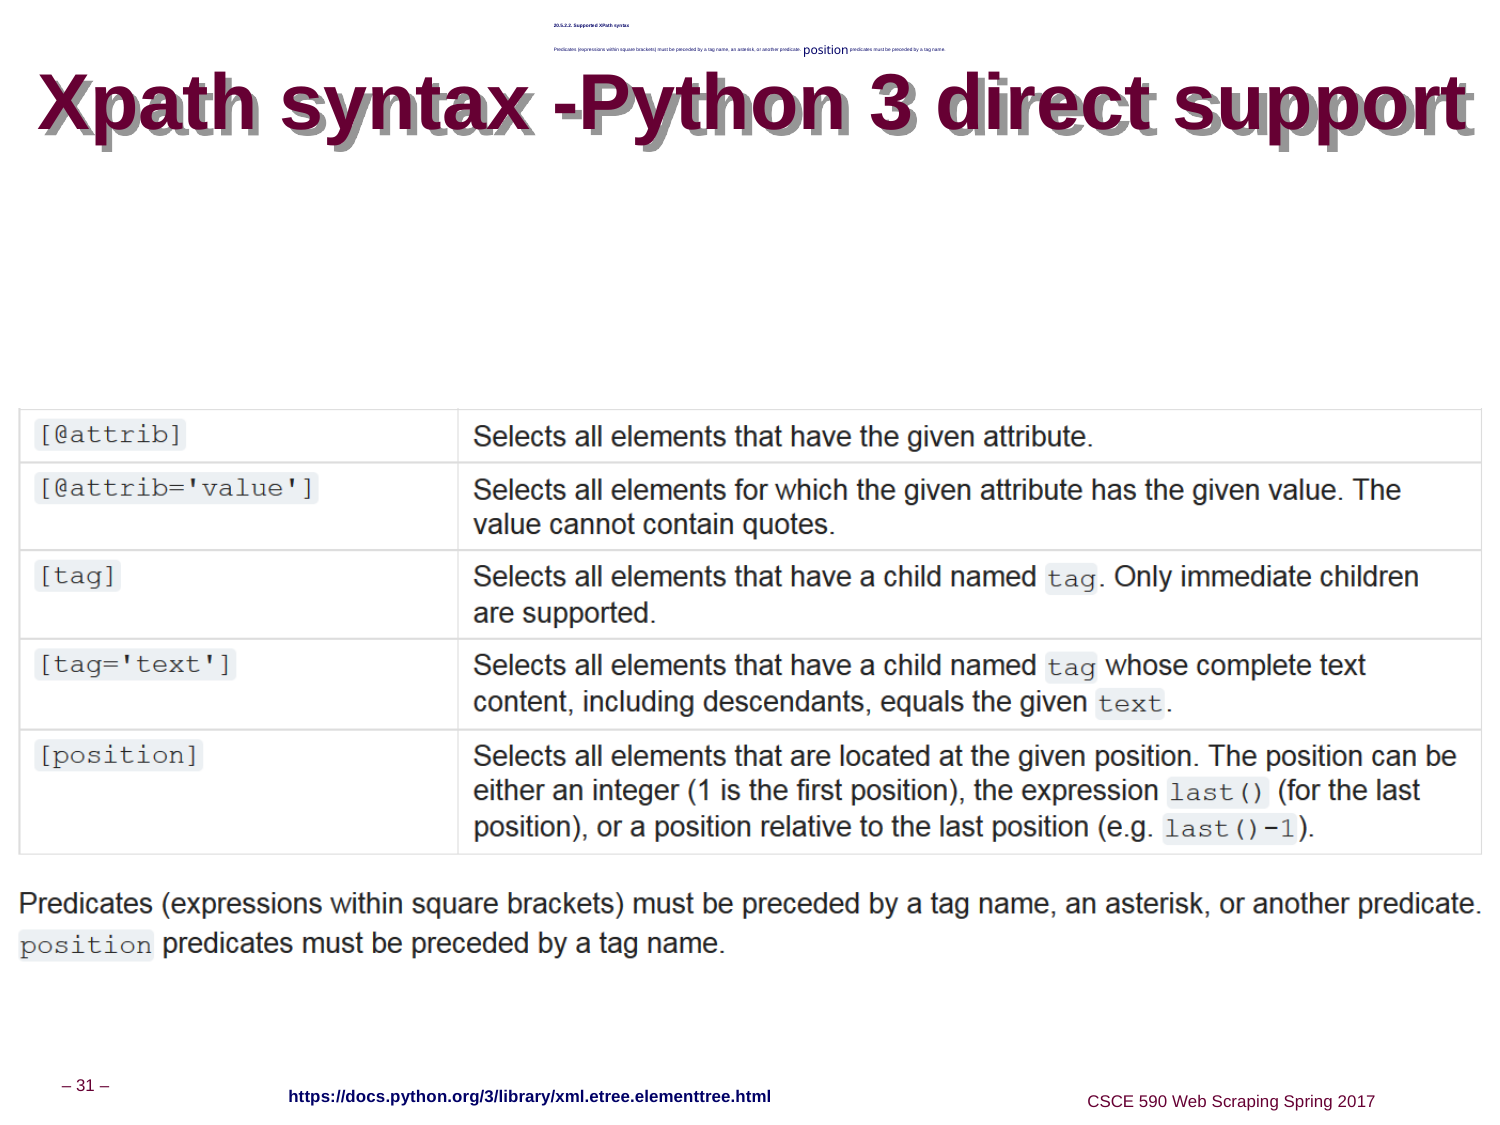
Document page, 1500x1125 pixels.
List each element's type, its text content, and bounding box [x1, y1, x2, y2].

picture [12, 407, 1497, 984]
text_box 20.5.2.2. Supported XPath syntax Predicates (expressions within square brackets) must be preceded by a tag name, an asterisk, or another predicate. position predicates must be preceded by a tag name. [538, 10, 962, 65]
title Xpath syntax -Python 3 direct support [37, 40, 1497, 169]
text_box https://docs.python.org/3/library/xml.etree.elementtree.html [273, 1058, 787, 1114]
